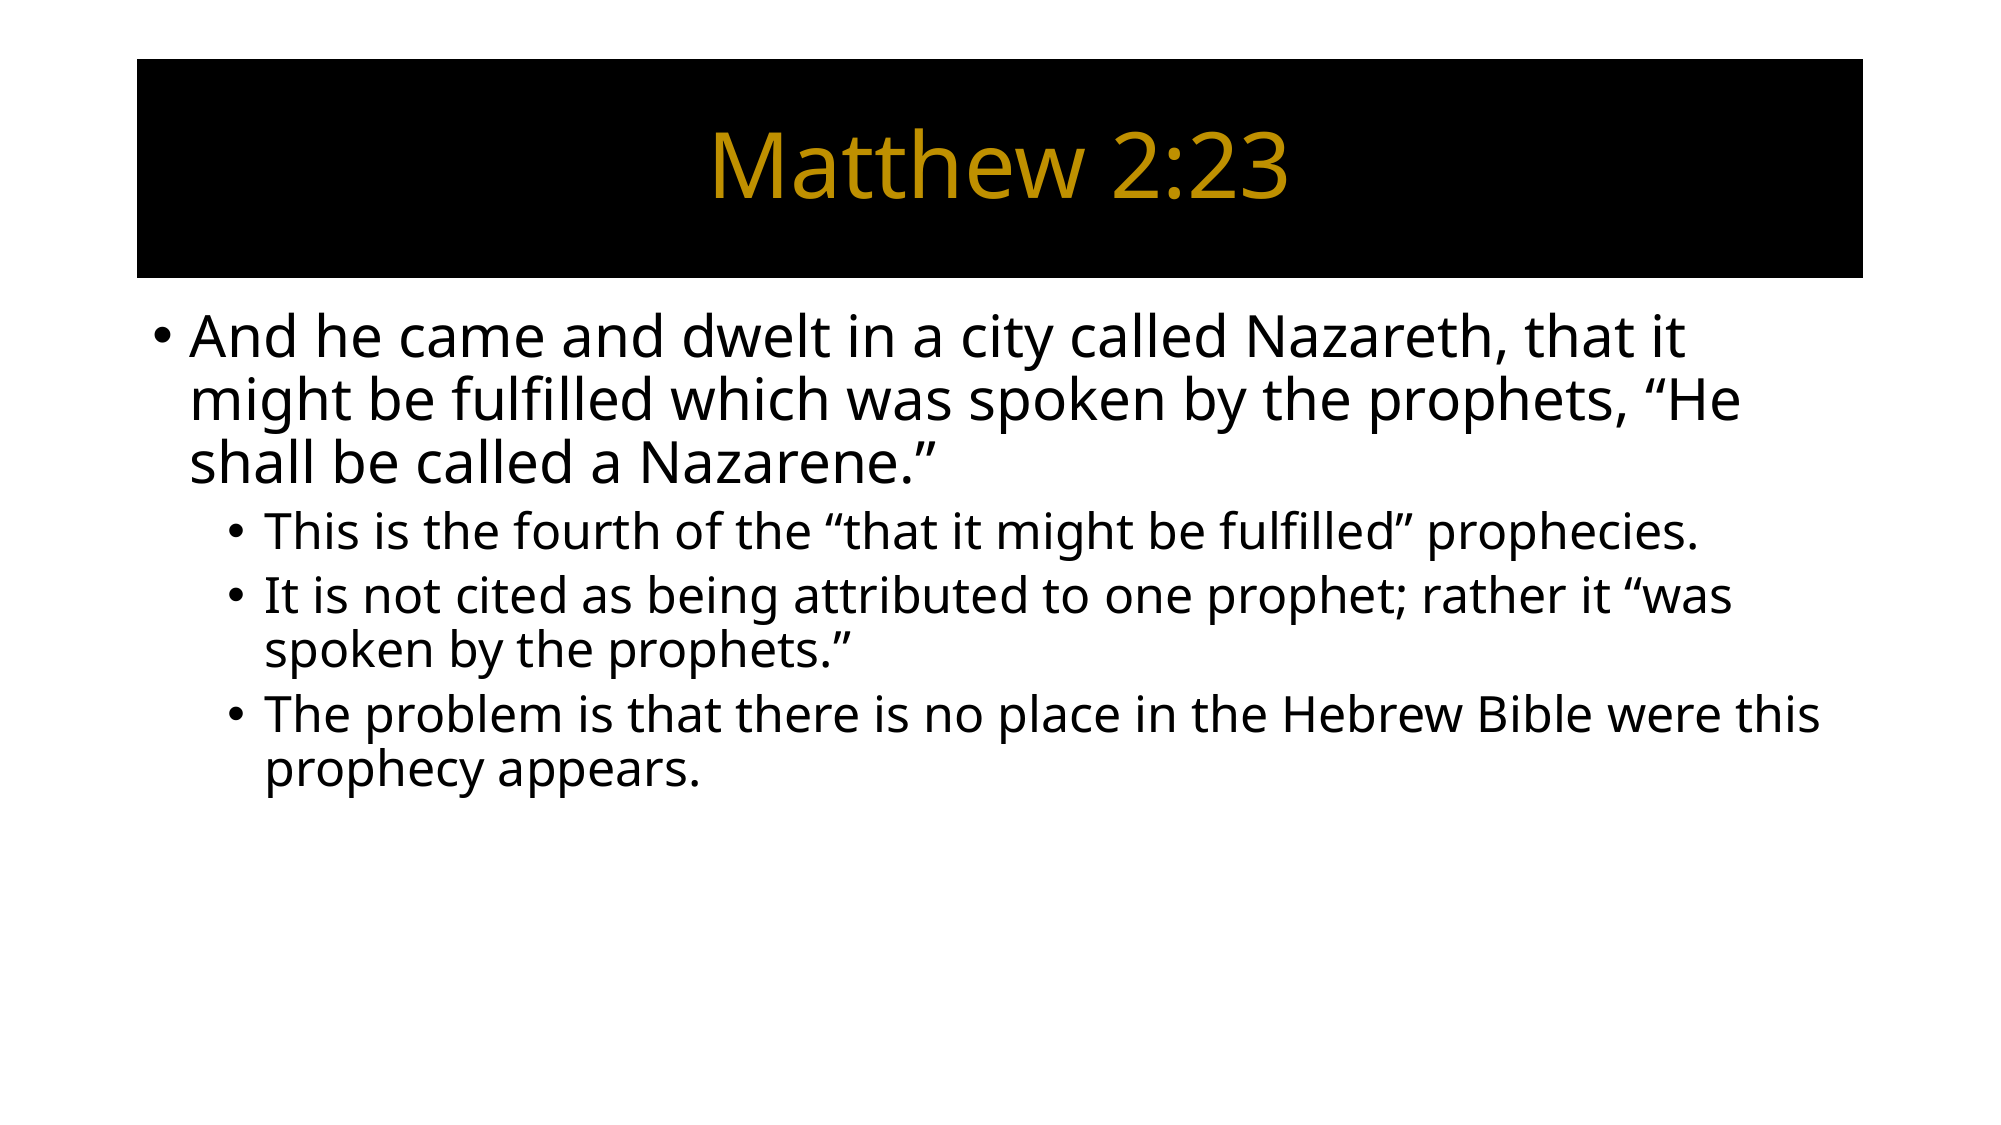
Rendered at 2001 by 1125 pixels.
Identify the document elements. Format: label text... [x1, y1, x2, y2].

title Matthew 2:23 [137, 59, 1863, 278]
list And he came and dwelt in a city called Nazareth, that it might be fulfilled which was spoken by the prophets, “He shall be called a Nazarene.” This is the fourth of the “that it might be fulfilled” prophecies. It is not cited as being attributed to one prophet; rather it “was spoken by the prophets.” The problem is that there is no place in the Hebrew Bible were this prophecy appears. [137, 299, 1863, 1014]
